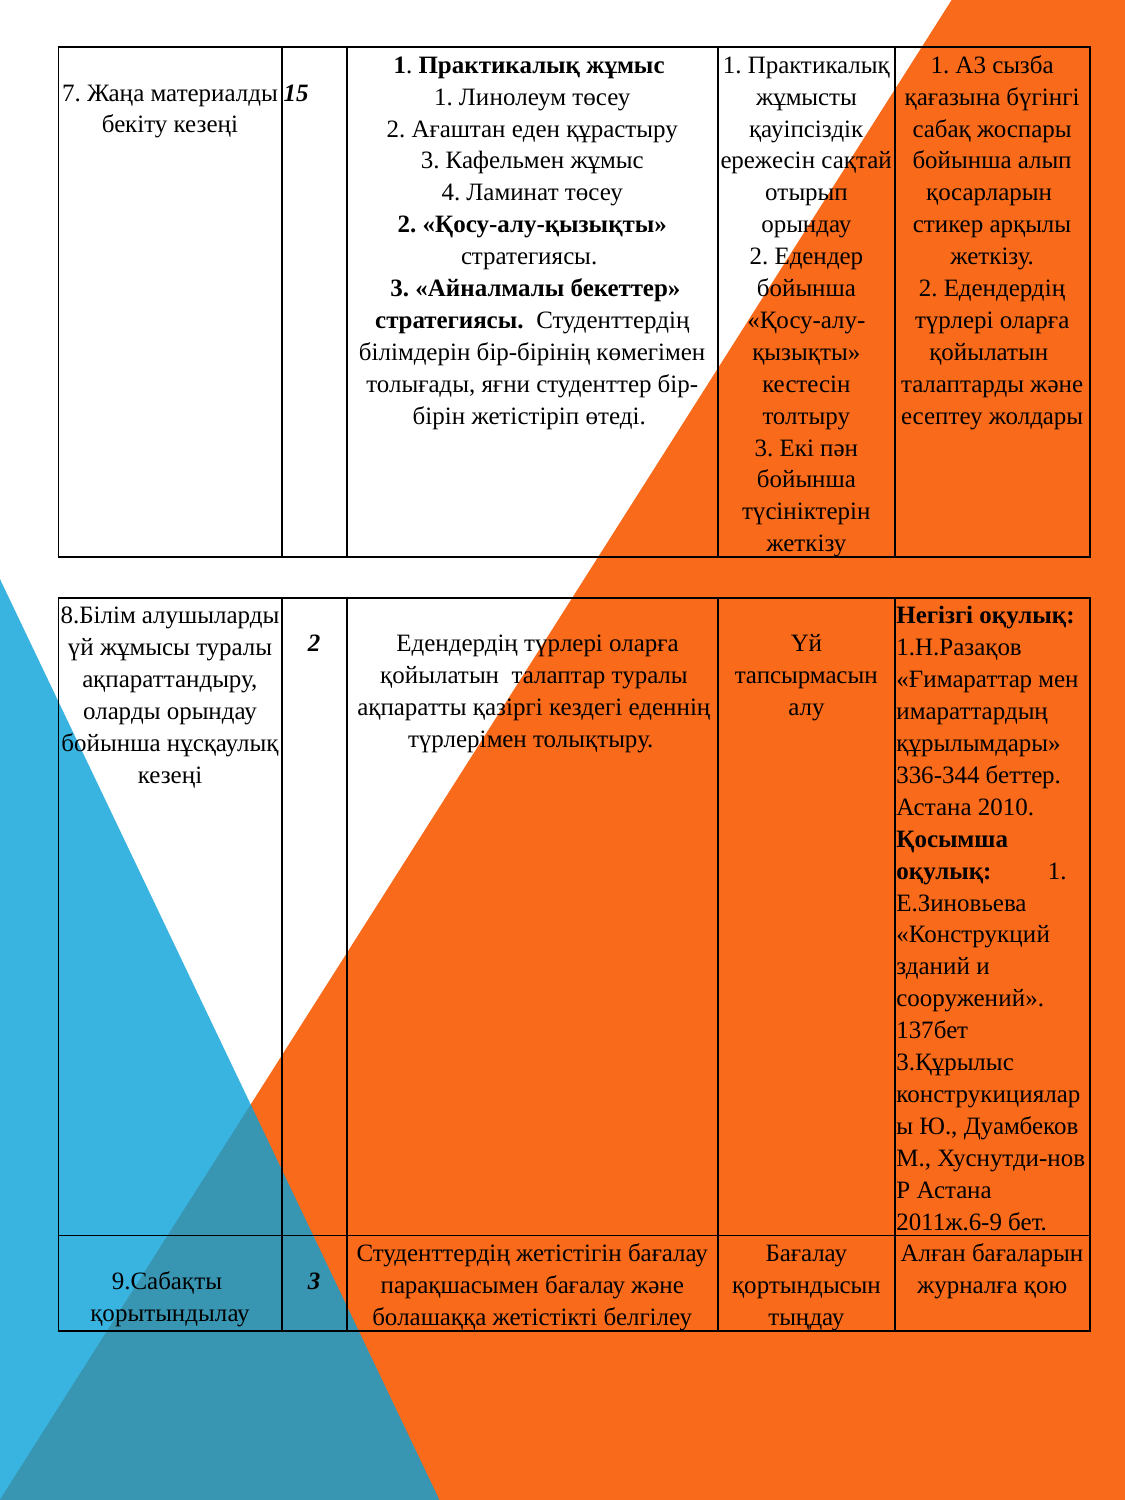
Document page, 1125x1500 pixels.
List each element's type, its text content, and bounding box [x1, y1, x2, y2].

table_header 1. Практикалық жұмыс 1. Линолеум төсеу 2. Ағаштан еден құрастыру 3. Кафельмен жұмыс 4. Ламинат төсеу 2. «Қосу-алу-қызықты» стратегиясы. 3. «Айналмалы бекеттер» стратегиясы. Студенттердің білімдерін бір-бірінің көмегімен толығады, яғни студенттер бір-бірін жетістіріп өтеді. [348, 48, 717, 556]
table_header 1. А3 сызба қағазына бүгінгі сабақ жоспары бойынша алып қосарларын стикер арқылы жеткізу. 2. Едендердің түрлері оларға қойылатын талаптарды және есептеу жолдары [896, 48, 1089, 556]
table_header Негізгі оқулық: 1.Н.Разақов «Ғимараттар мен имараттардың құрылымдары» 336-344 беттер. Астана 2010. Қосымша оқулық: 1. Е.Зиновьева «Конструкций зданий и сооружений». 137бет 3.Құрылыс конструкициялары Ю., Дуамбеков М., Хуснутди-нов Р Астана 2011ж.6-9 бет. [896, 599, 1089, 1235]
table_cell Алған бағаларын журналға қою [896, 1236, 1089, 1330]
table_header 1. Практикалық жұмысты қауіпсіздік ережесін сақтай отырып орындау 2. Едендер бойынша «Қосу-алу-қызықты» кестесін толтыру 3. Екі пән бойынша түсініктерін жеткізу [719, 48, 894, 556]
table_header 2 [283, 599, 346, 1235]
table_header 15 [283, 48, 346, 556]
table_cell Студенттердің жетістігін бағалау парақшасымен бағалау және болашаққа жетістікті белгілеу [348, 1236, 717, 1330]
table_header Едендердің түрлері оларға қойылатын талаптар туралы ақпаратты қазіргі кездегі еденнің түрлерімен толықтыру. [348, 599, 717, 1235]
table_cell 3 [283, 1236, 346, 1330]
table_cell Бағалау қортындысын тыңдау [719, 1236, 894, 1330]
table_header 8.Білім алушыларды үй жұмысы туралы ақпараттандыру, оларды орындау бойынша нұсқаулық кезеңі [59, 599, 281, 1235]
table_cell 9.Сабақты қорытындылау [59, 1236, 281, 1330]
table_header Үй тапсырмасын алу [719, 599, 894, 1235]
table_header 7. Жаңа материалды бекіту кезеңі [59, 48, 281, 556]
